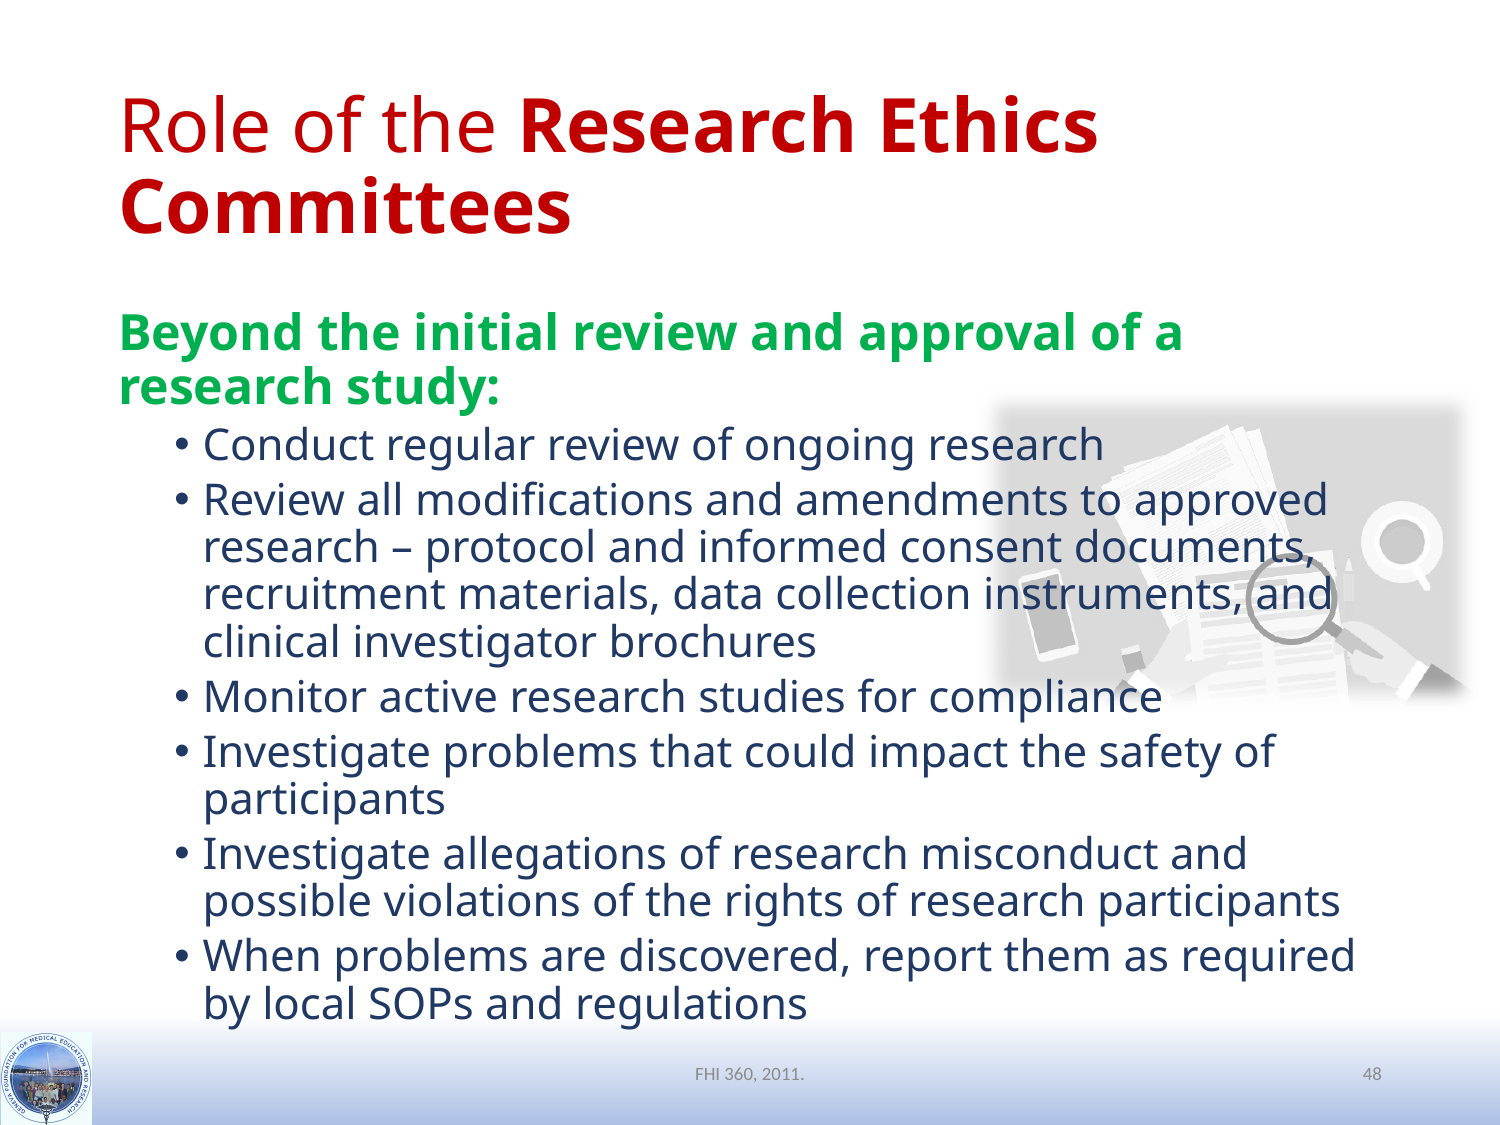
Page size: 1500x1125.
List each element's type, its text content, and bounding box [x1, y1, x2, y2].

picture [0, 1032, 92, 1125]
title Role of the Research Ethics Committees [103, 59, 1397, 278]
picture [977, 386, 1480, 711]
list Beyond the initial review and approval of a research study: Conduct regular review of ongoing research Review all modifications and amendments to approved research – protocol and informed consent documents, recruitment materials, data collection instruments, and clinical investigator brochures Monitor active research studies for compliance Investigate problems that could impact the safety of participants Investigate allegations of research misconduct and possible violations of the rights of research participants When problems are discovered, report them as required by local SOPs and regulations [103, 299, 1397, 1014]
footer FHI 360, 2011. [496, 1042, 1004, 1103]
slide_number 48 [1059, 1042, 1397, 1103]
